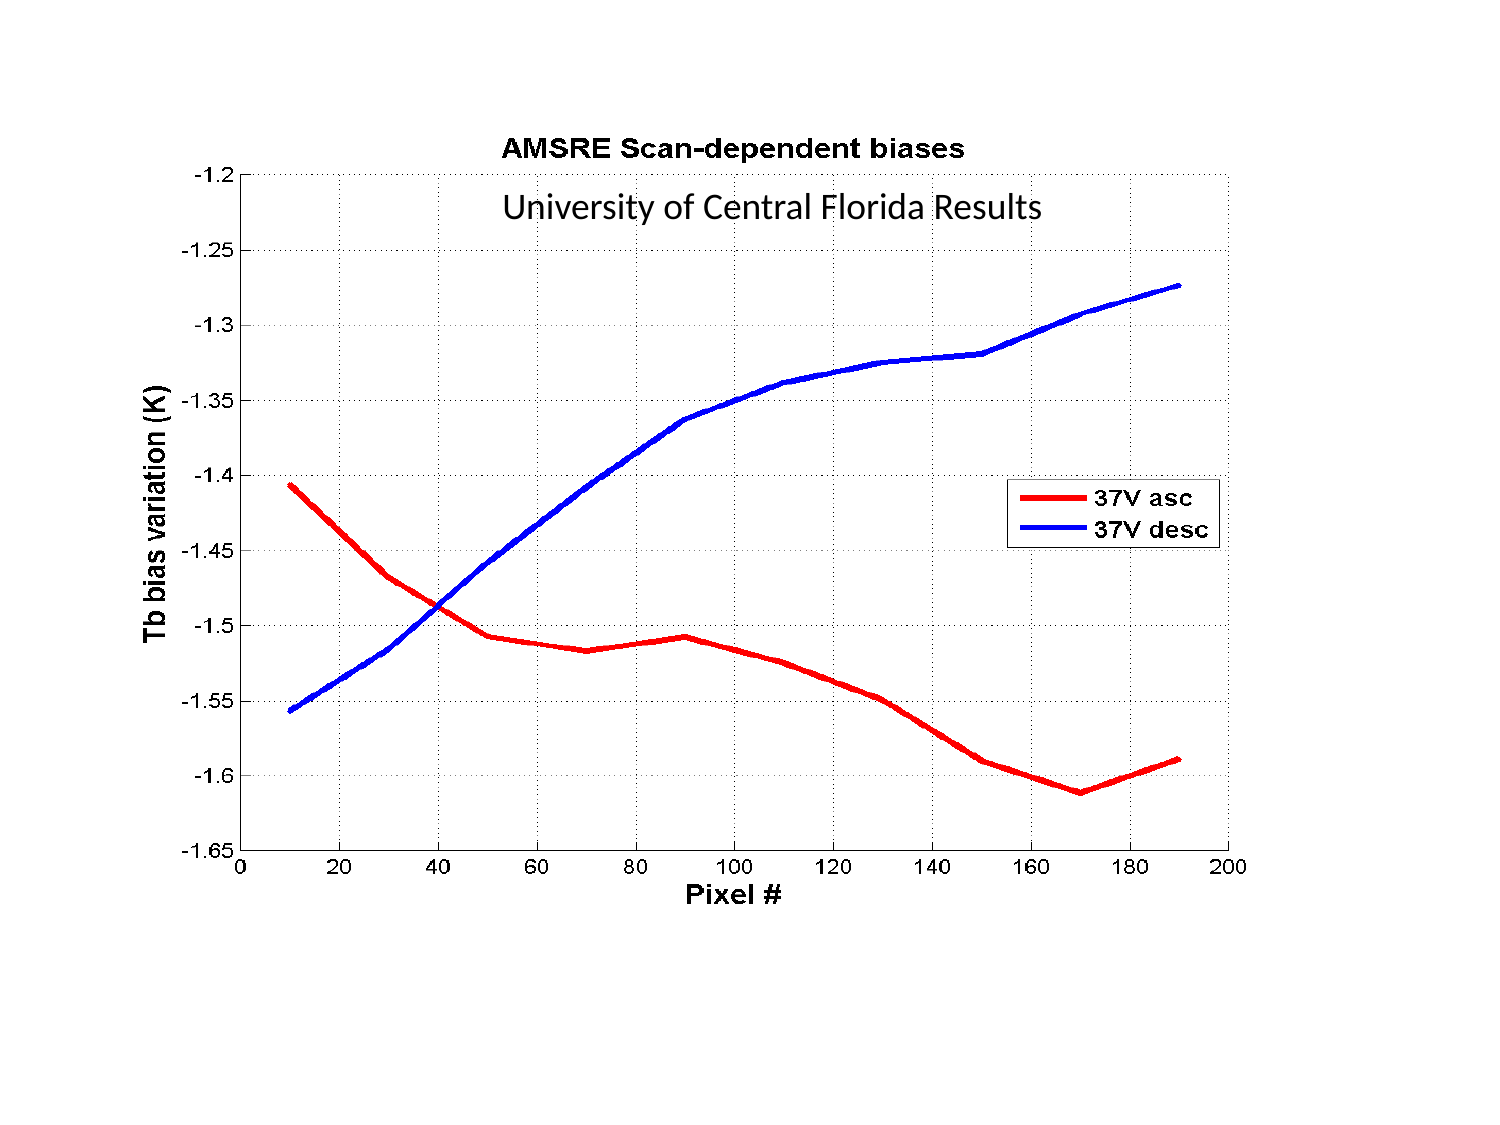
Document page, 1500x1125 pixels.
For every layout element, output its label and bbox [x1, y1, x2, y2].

picture [74, 112, 1351, 943]
